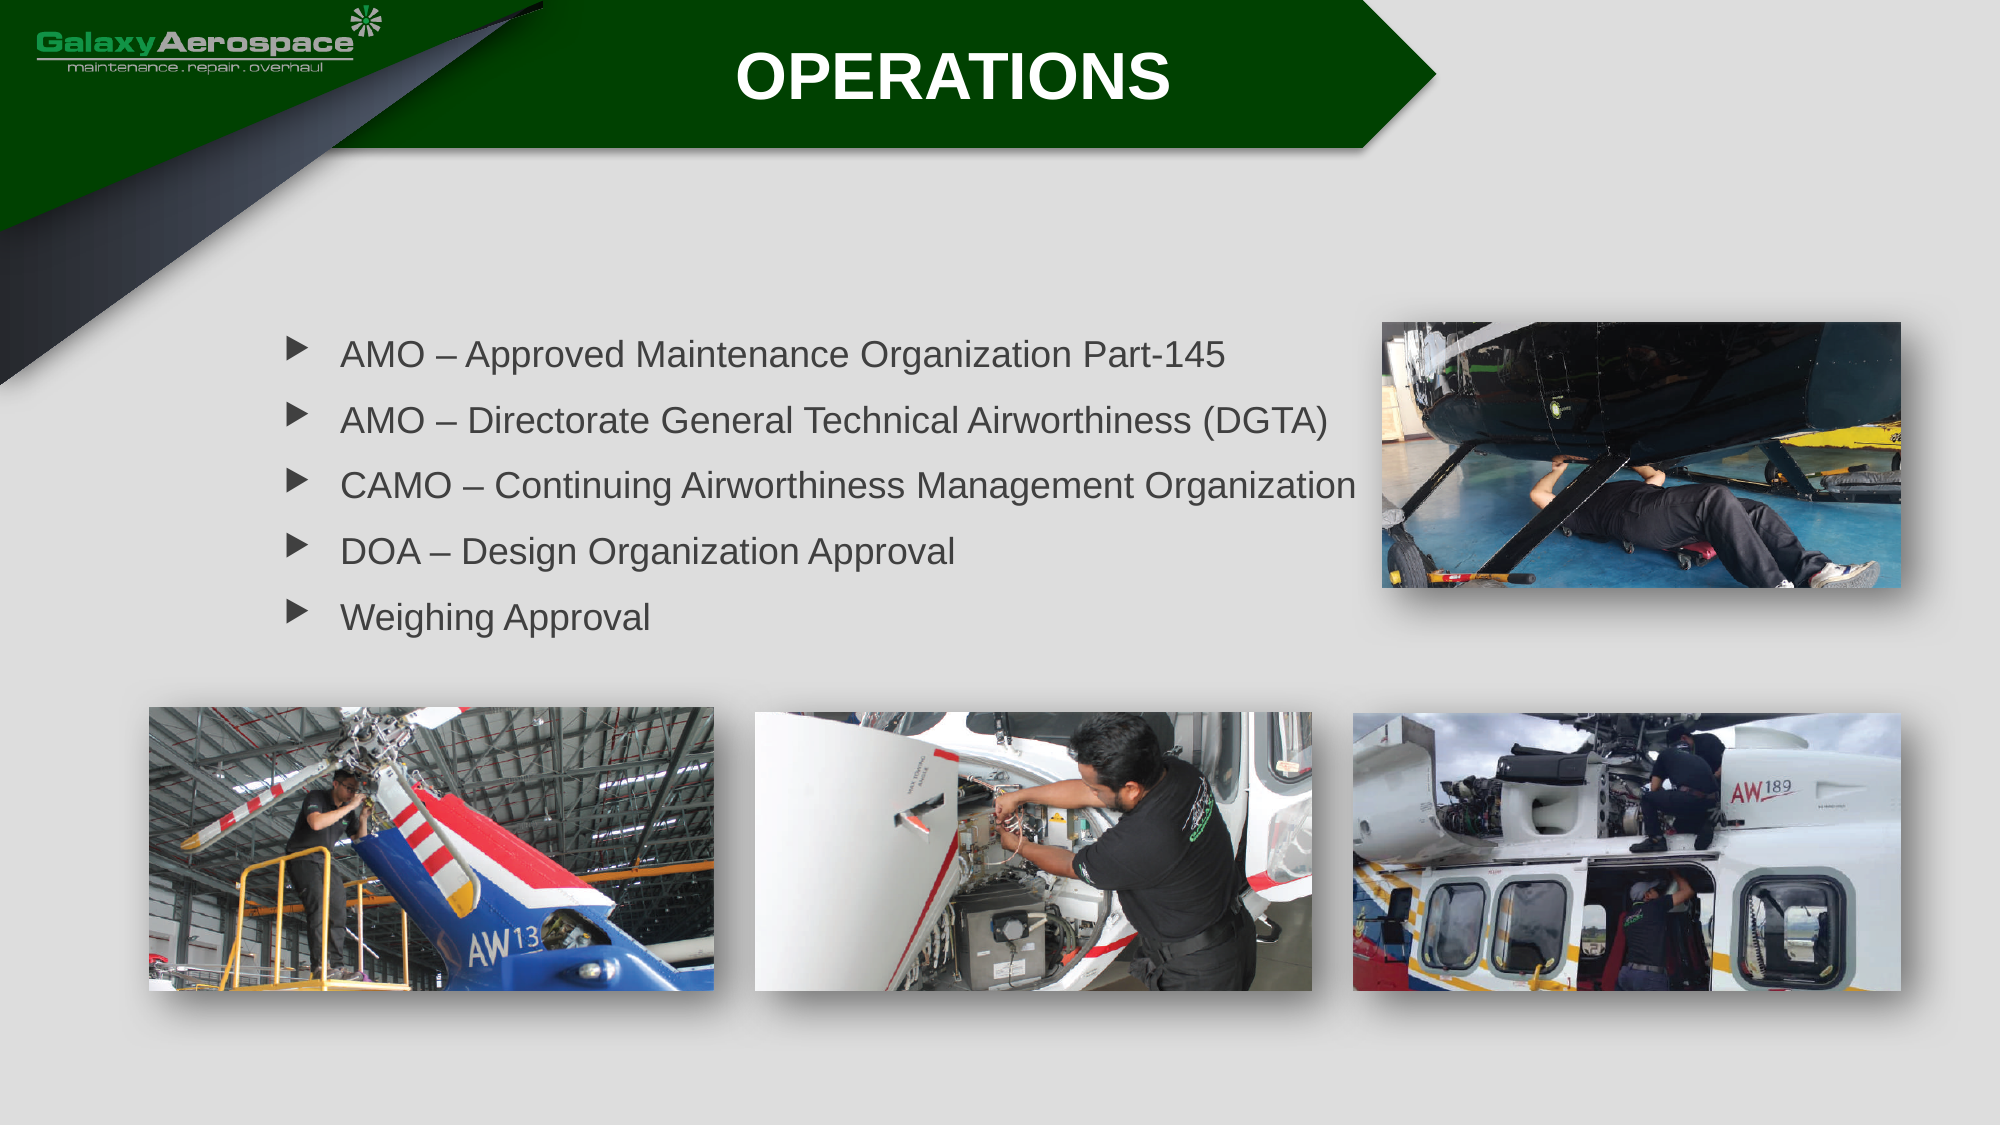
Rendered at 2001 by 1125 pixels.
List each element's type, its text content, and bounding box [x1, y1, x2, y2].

picture [755, 712, 1312, 991]
text_box AMO – Approved Maintenance Organization Part-145 AMO – Directorate General Technical Airworthiness (DGTA) CAMO – Continuing Airworthiness Management Organization DOA – Design Organization Approval Weighing Approval [268, 322, 1685, 706]
picture [0, 0, 475, 385]
picture [1382, 322, 1901, 588]
picture [1353, 713, 1901, 991]
picture [149, 707, 714, 991]
text_box OPERATIONS [321, 25, 1212, 137]
